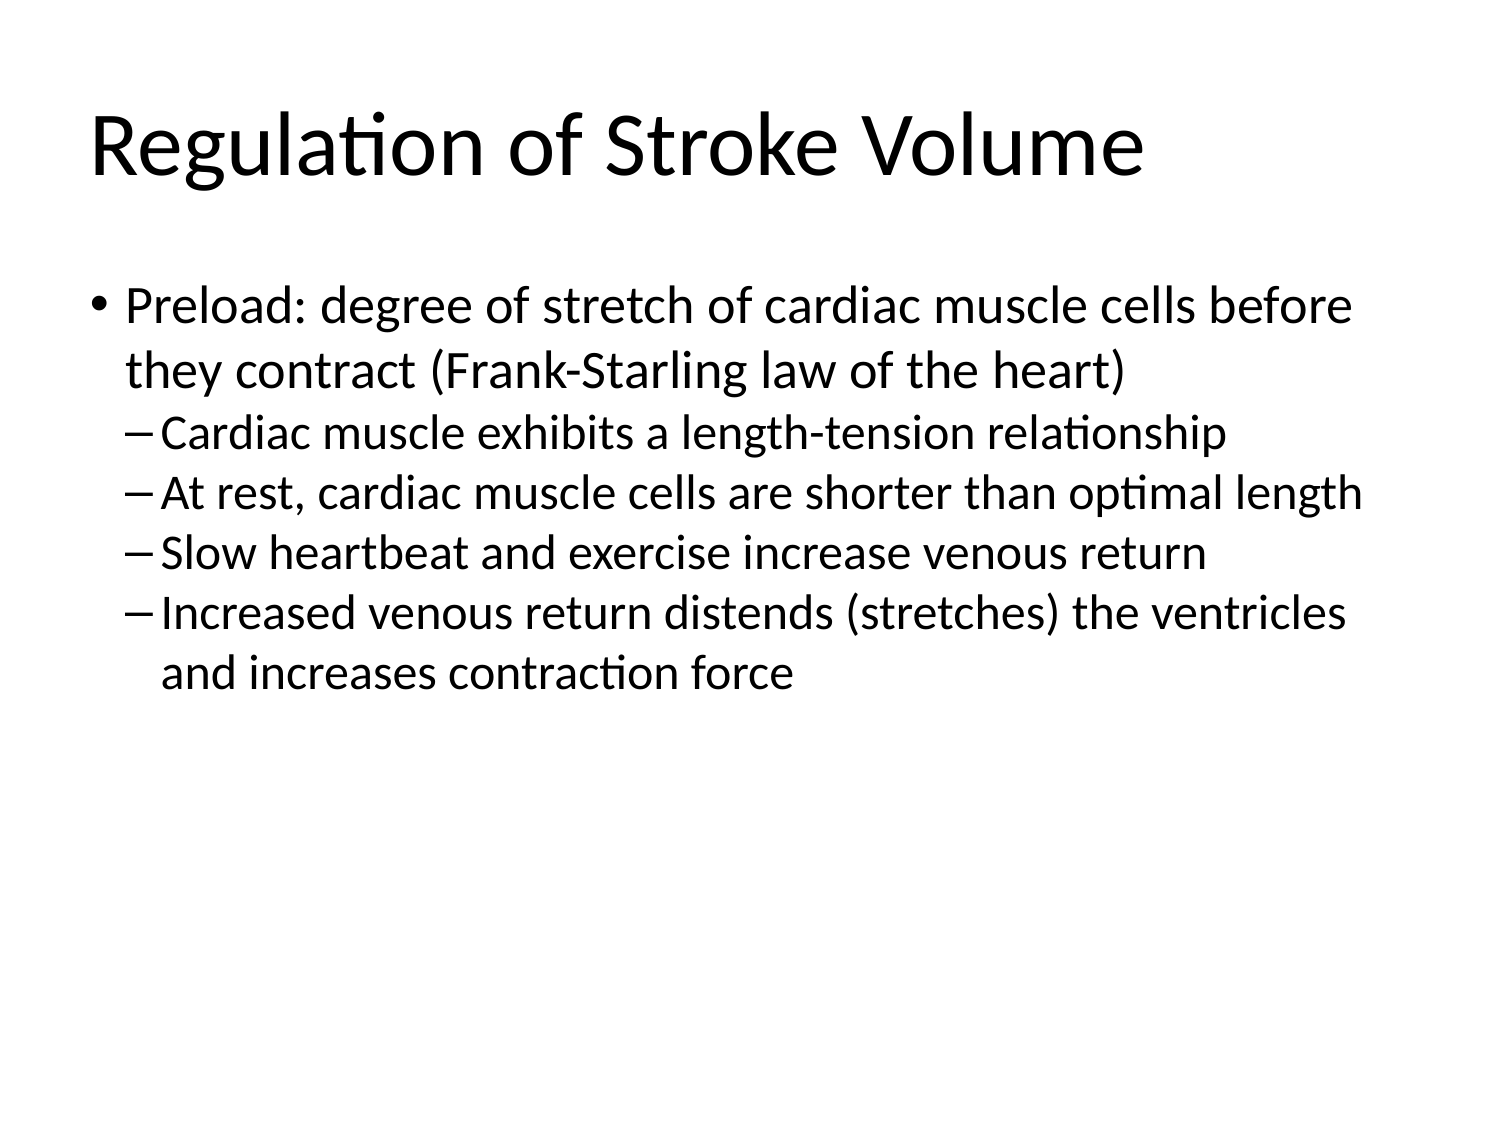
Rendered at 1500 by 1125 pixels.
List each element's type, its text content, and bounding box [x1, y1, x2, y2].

text_box Regulation of Stroke Volume [75, 45, 1425, 233]
text_box Preload: degree of stretch of cardiac muscle cells before they contract (Frank-Starling law of the heart) Cardiac muscle exhibits a length-tension relationship At rest, cardiac muscle cells are shorter than optimal length Slow heartbeat and exercise increase venous return Increased venous return distends (stretches) the ventricles and increases contraction force [75, 262, 1425, 1005]
